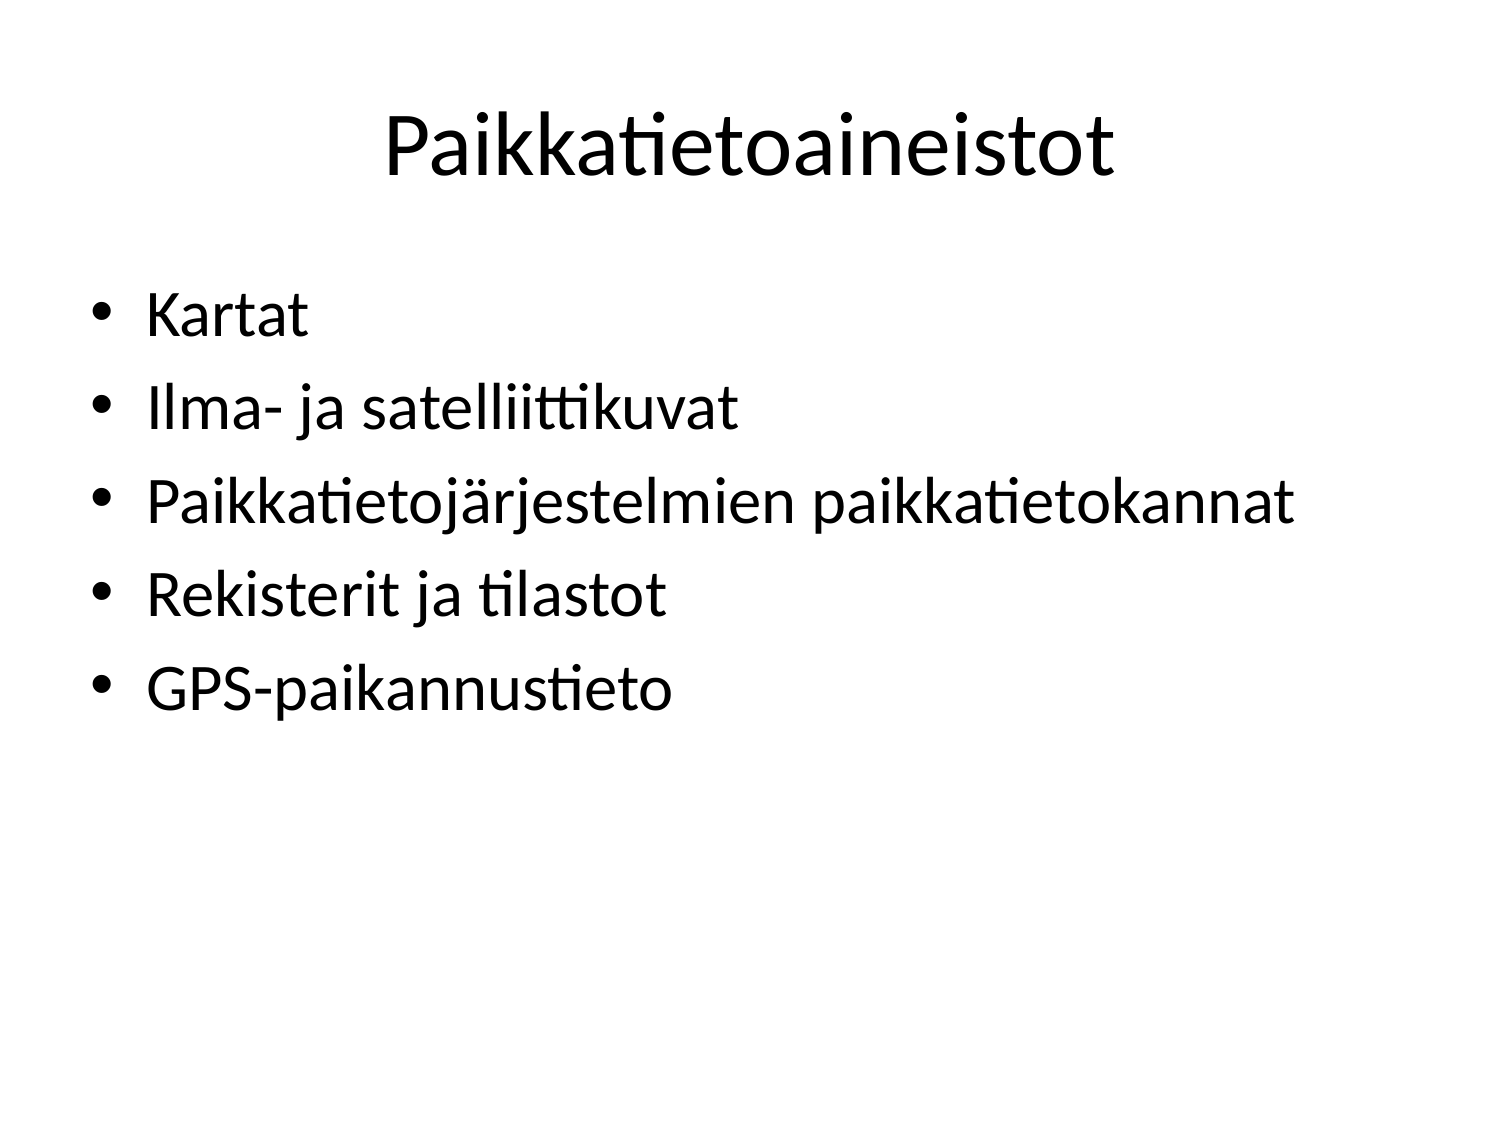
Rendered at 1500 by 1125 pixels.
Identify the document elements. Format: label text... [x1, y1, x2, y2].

list Kartat Ilma- ja satelliittikuvat Paikkatietojärjestelmien paikkatietokannat Rekisterit ja tilastot GPS-paikannustieto [75, 262, 1425, 1005]
title Paikkatietoaineistot [75, 45, 1425, 233]
